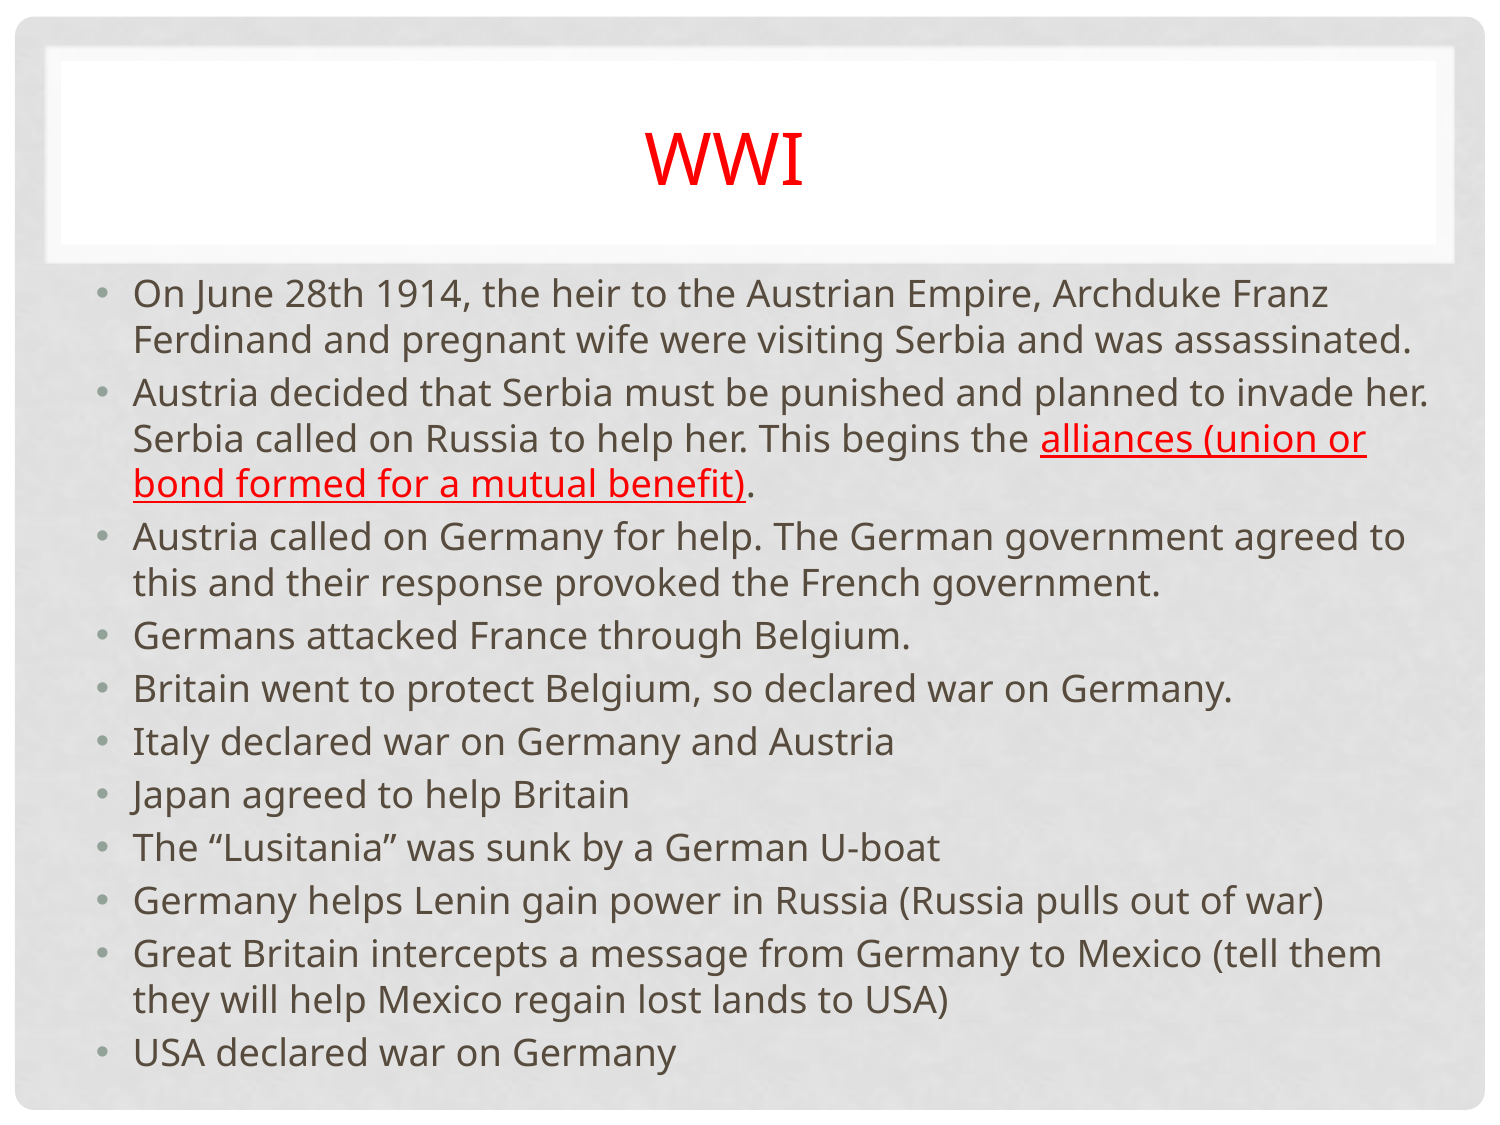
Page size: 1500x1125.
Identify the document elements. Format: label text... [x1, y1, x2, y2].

title WWI [50, 87, 1400, 225]
list On June 28th 1914, the heir to the Austrian Empire, Archduke Franz Ferdinand and pregnant wife were visiting Serbia and was assassinated. Austria decided that Serbia must be punished and planned to invade her. Serbia called on Russia to help her. This begins the alliances (union or bond formed for a mutual benefit). Austria called on Germany for help. The German government agreed to this and their response provoked the French government. Germans attacked France through Belgium. Britain went to protect Belgium, so declared war on Germany. Italy declared war on Germany and Austria Japan agreed to help Britain The “Lusitania” was sunk by a German U-boat Germany helps Lenin gain power in Russia (Russia pulls out of war) Great Britain intercepts a message from Germany to Mexico (tell them they will help Mexico regain lost lands to USA) USA declared war on Germany [62, 262, 1450, 1100]
